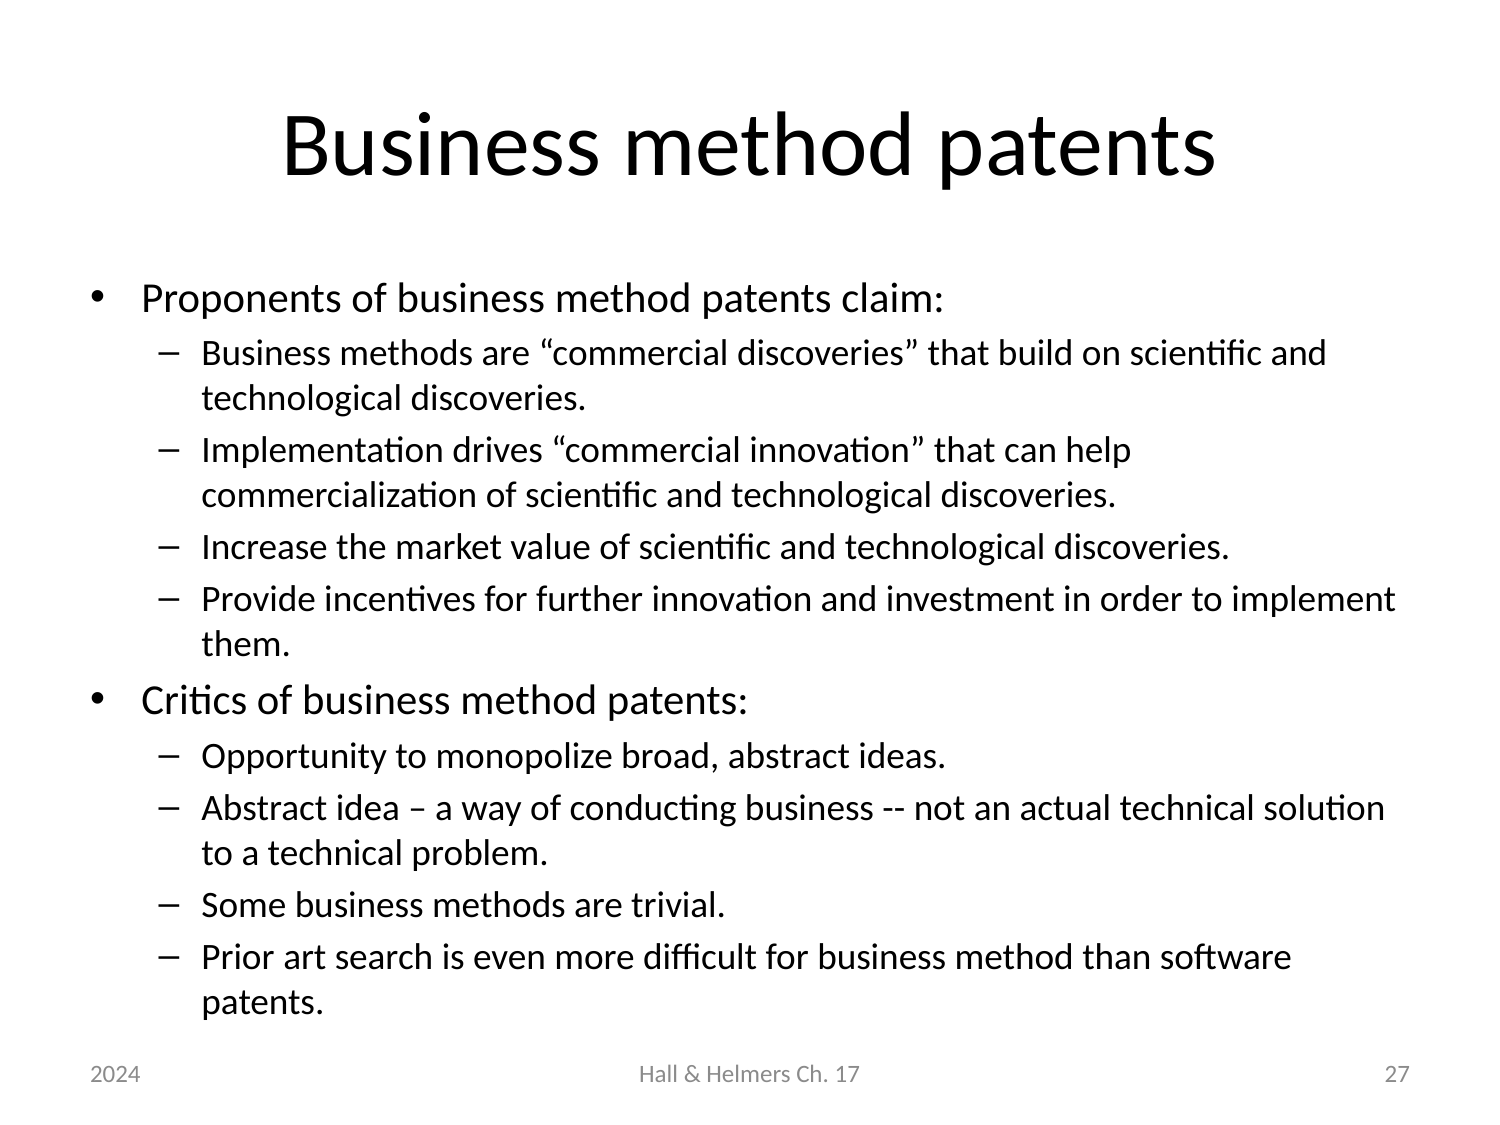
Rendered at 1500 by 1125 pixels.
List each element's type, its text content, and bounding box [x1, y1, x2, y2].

title Business method patents [75, 45, 1425, 233]
slide_number 27 [1074, 1042, 1425, 1103]
slide_number 2024 [75, 1042, 425, 1103]
footer Hall & Helmers Ch. 17 [512, 1042, 988, 1103]
list Proponents of business method patents claim: Business methods are “commercial discoveries” that build on scientific and technological discoveries. Implementation drives “commercial innovation” that can help commercialization of scientific and technological discoveries. Increase the market value of scientific and technological discoveries. Provide incentives for further innovation and investment in order to implement them. Critics of business method patents: Opportunity to monopolize broad, abstract ideas. Abstract idea – a way of conducting business -- not an actual technical solution to a technical problem. Some business methods are trivial. Prior art search is even more difficult for business method than software patents. [75, 262, 1425, 1038]
